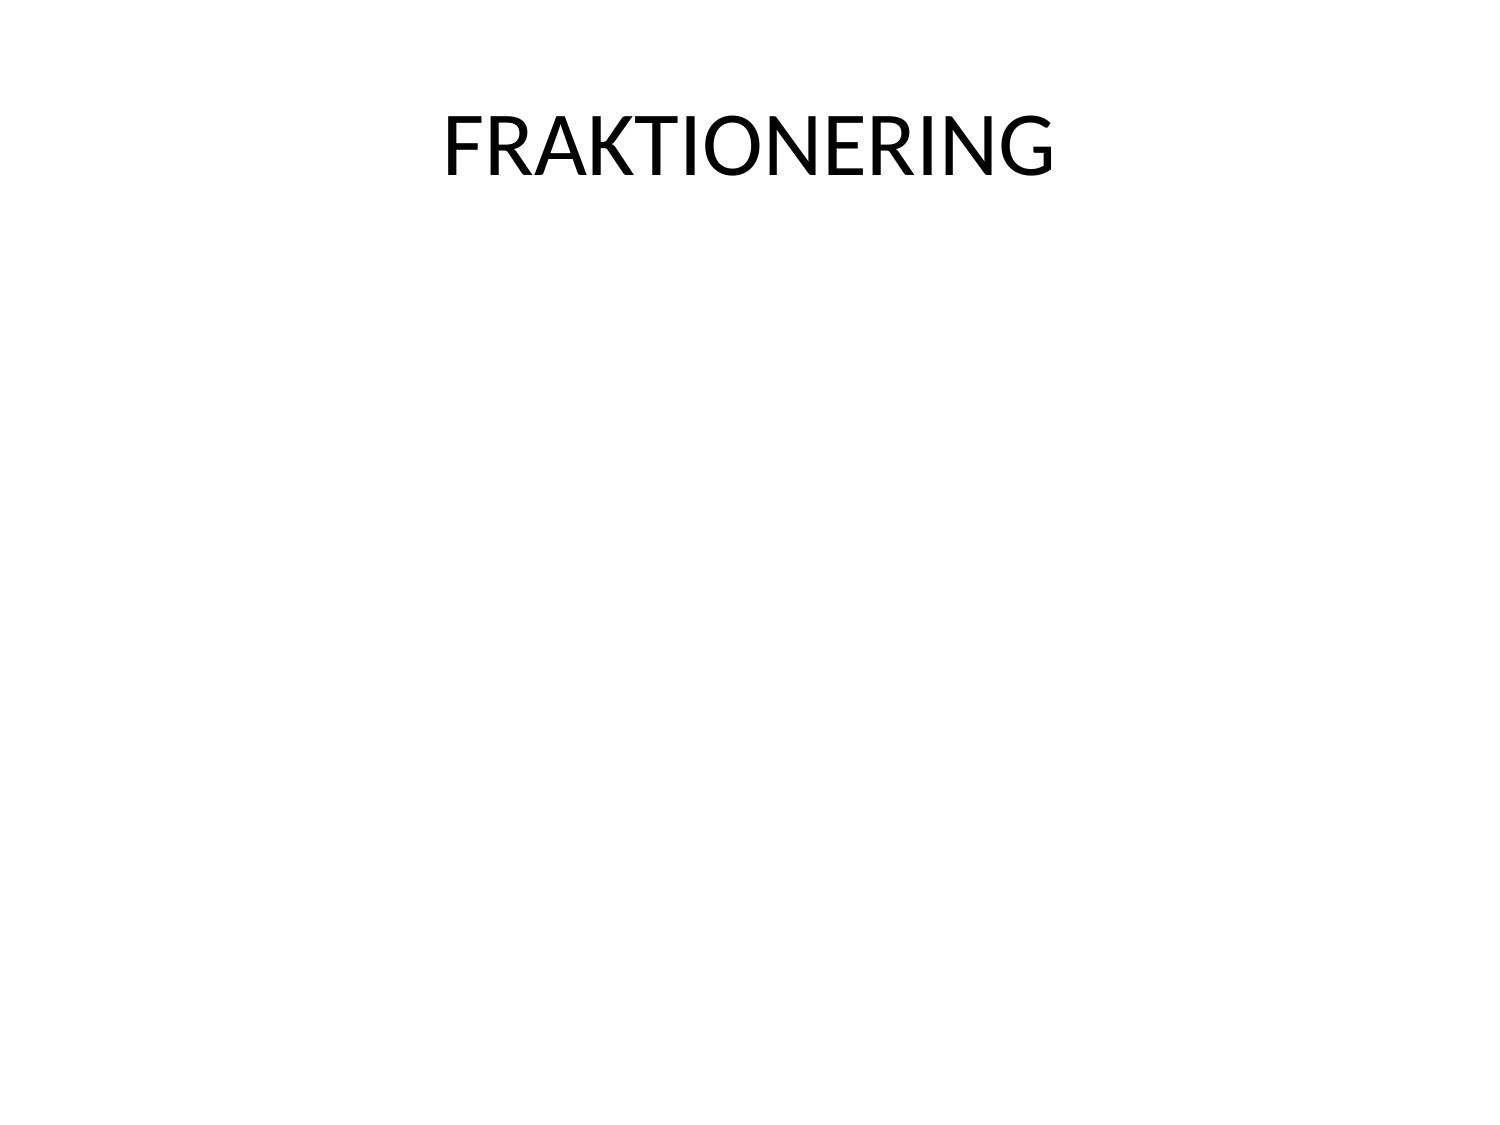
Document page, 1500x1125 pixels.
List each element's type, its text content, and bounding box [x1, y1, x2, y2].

title FRAKTIONERING [75, 45, 1425, 233]
